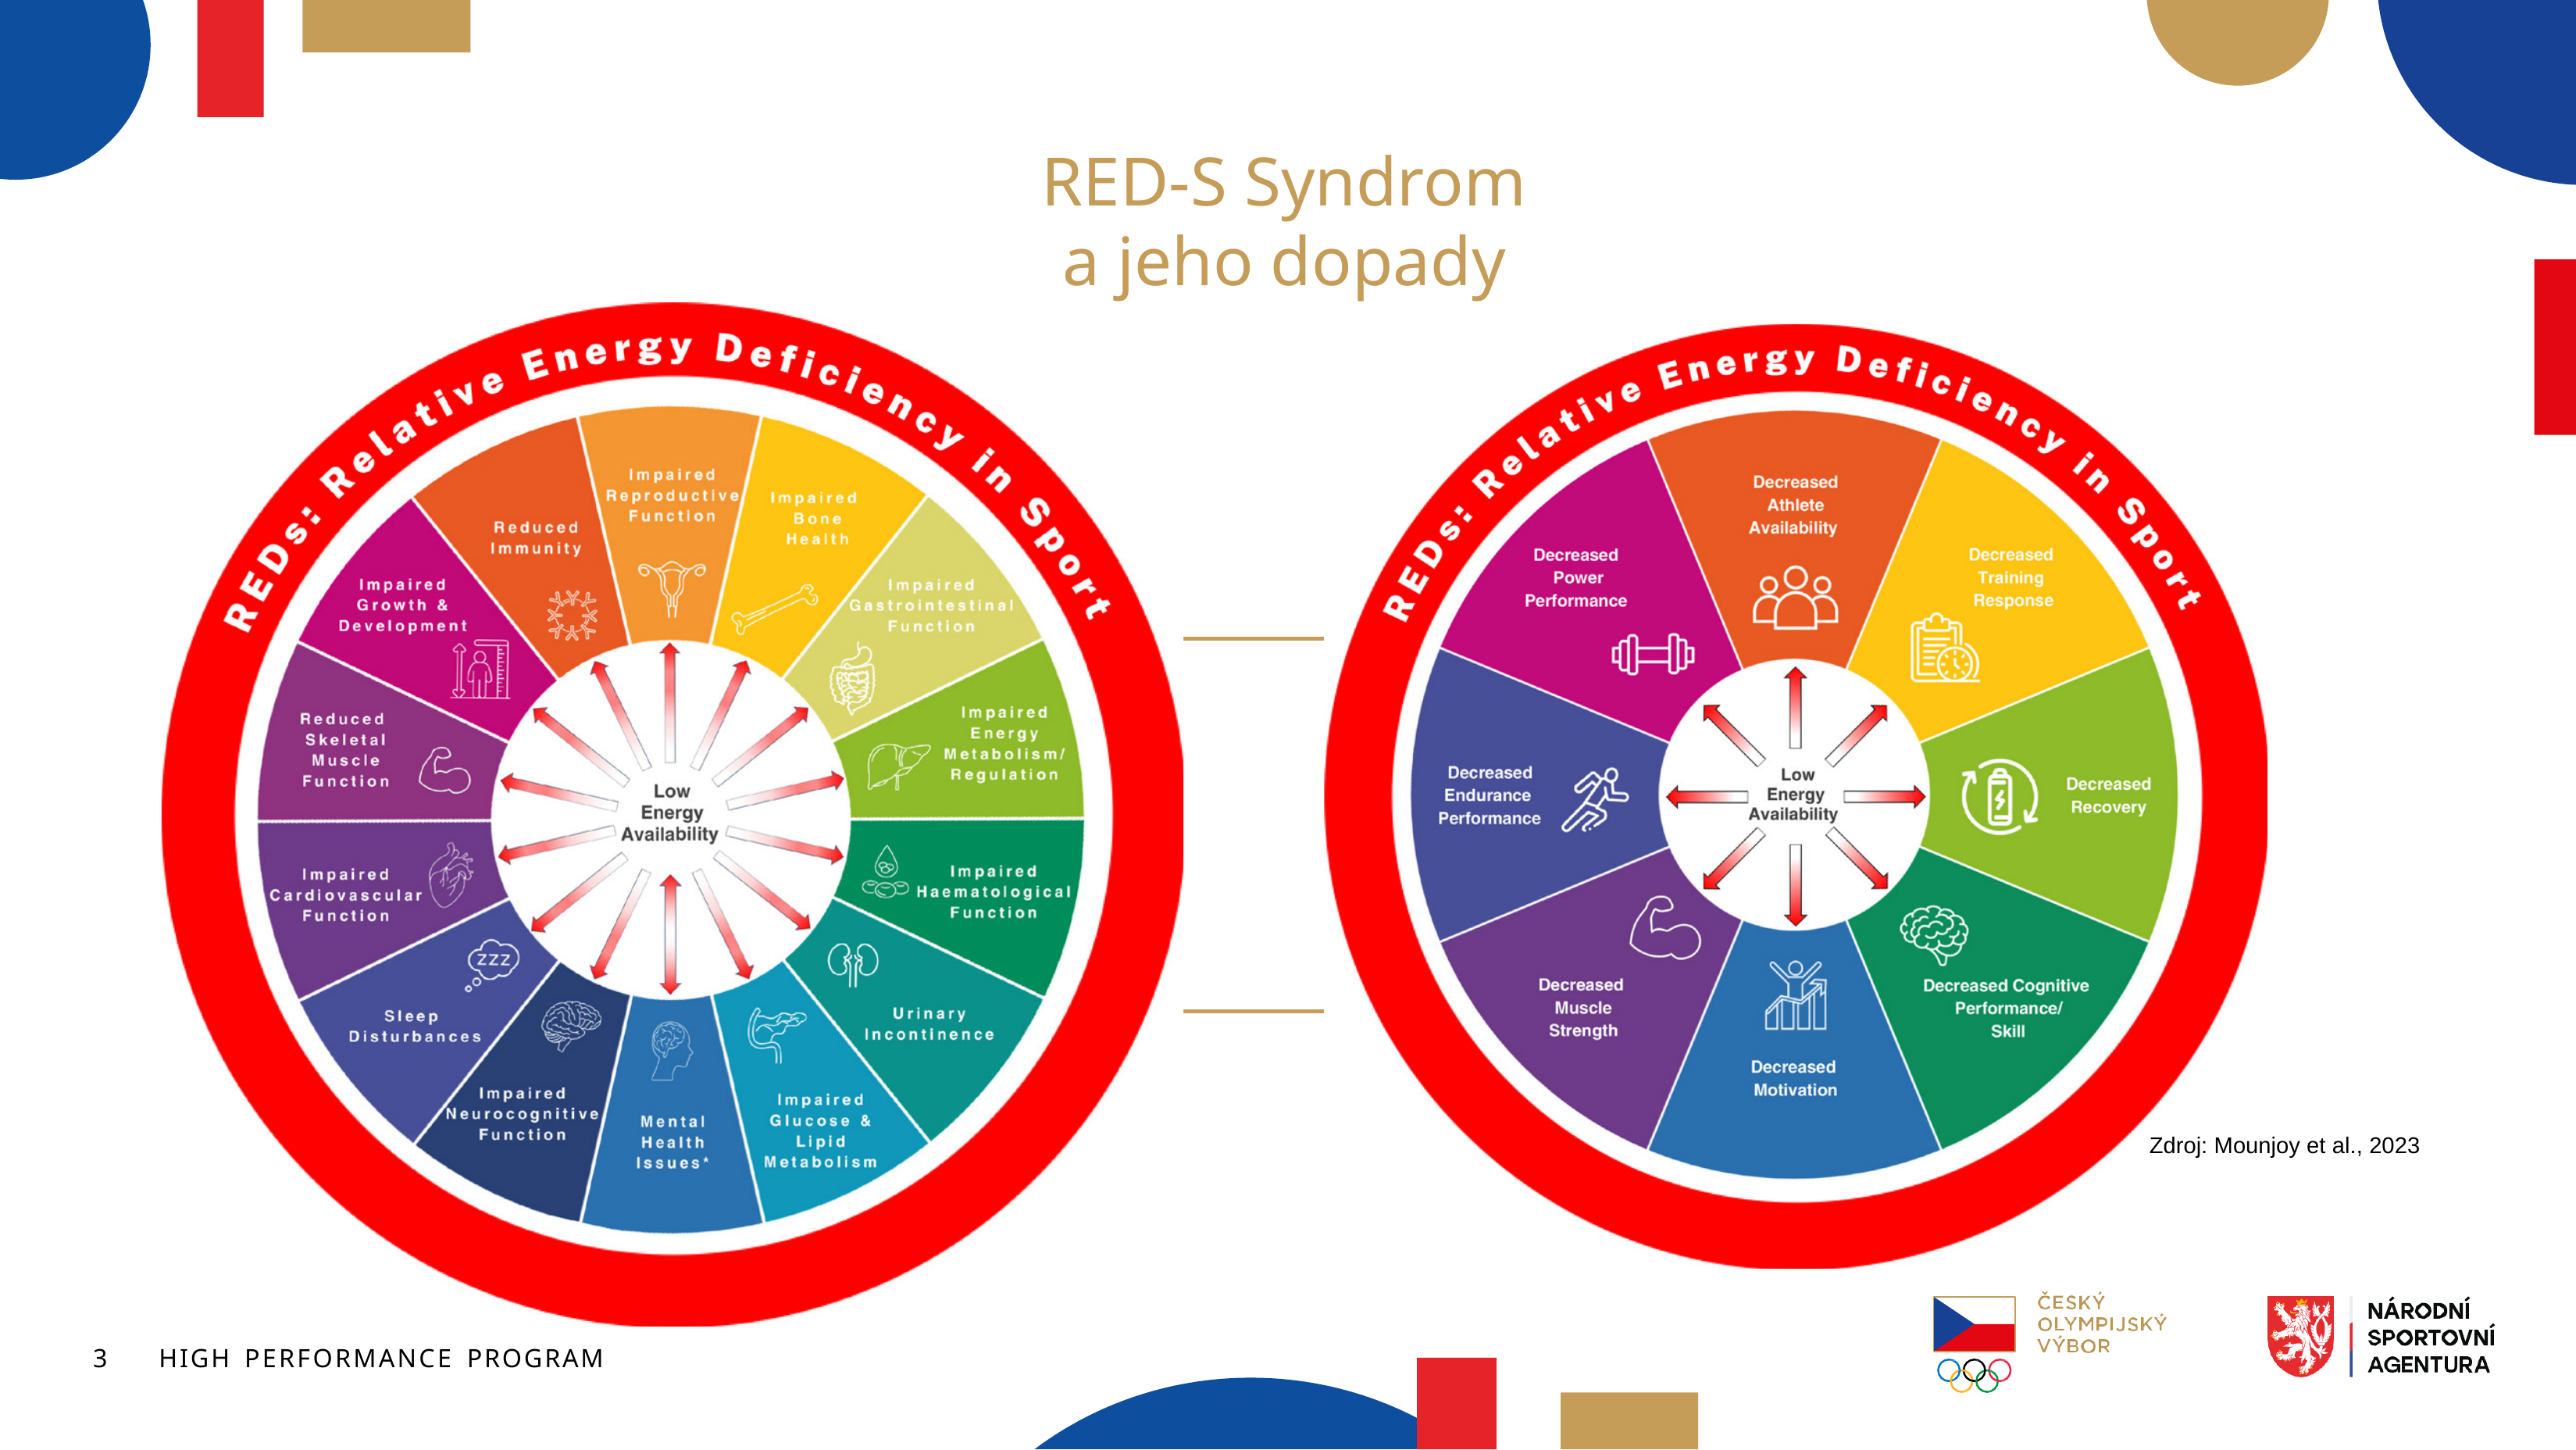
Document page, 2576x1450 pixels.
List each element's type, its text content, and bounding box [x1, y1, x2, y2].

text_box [2367, 1355, 2490, 1373]
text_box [2038, 1291, 2106, 1309]
text_box [2442, 1329, 2458, 1346]
text_box [2382, 1330, 2396, 1346]
text_box [302, 0, 471, 53]
text_box [2464, 1296, 2471, 1302]
text_box Zdroj: Mounjoy et al., 2023 [2271, 1125, 2496, 1191]
title RED-S Syndrom a jeho dopady [510, 92, 2059, 381]
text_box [1034, 1357, 1497, 1450]
text_box [2146, 0, 2329, 86]
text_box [1936, 1358, 2012, 1394]
picture [2267, 1295, 2334, 1377]
text_box [2490, 1330, 2494, 1346]
text_box [0, 0, 151, 180]
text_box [2349, 1295, 2353, 1378]
slide_number 3 [90, 1340, 118, 1450]
text_box [1561, 1392, 1699, 1450]
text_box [2037, 1313, 2167, 1353]
text_box [197, 0, 264, 117]
text_box [2389, 1296, 2395, 1302]
text_box [2367, 1329, 2382, 1346]
text_box [2384, 1302, 2400, 1319]
footer HIGH PERFORMANCE PROGRAM [157, 1340, 655, 1450]
text_box [2368, 1302, 2382, 1319]
text_box [2378, 0, 2576, 185]
text_box [2534, 259, 2576, 435]
text_box [2458, 1330, 2473, 1346]
picture [1323, 323, 2268, 1270]
text_box [2401, 1302, 2432, 1320]
picture [161, 302, 1184, 1327]
text_box [2433, 1302, 2448, 1319]
text_box [2396, 1329, 2414, 1346]
text_box [2465, 1302, 2469, 1319]
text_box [1932, 1295, 2017, 1353]
text_box [2428, 1330, 2441, 1346]
text_box [2489, 1323, 2496, 1329]
text_box [2415, 1330, 2428, 1346]
text_box [2474, 1330, 2489, 1346]
text_box [2449, 1302, 2464, 1319]
